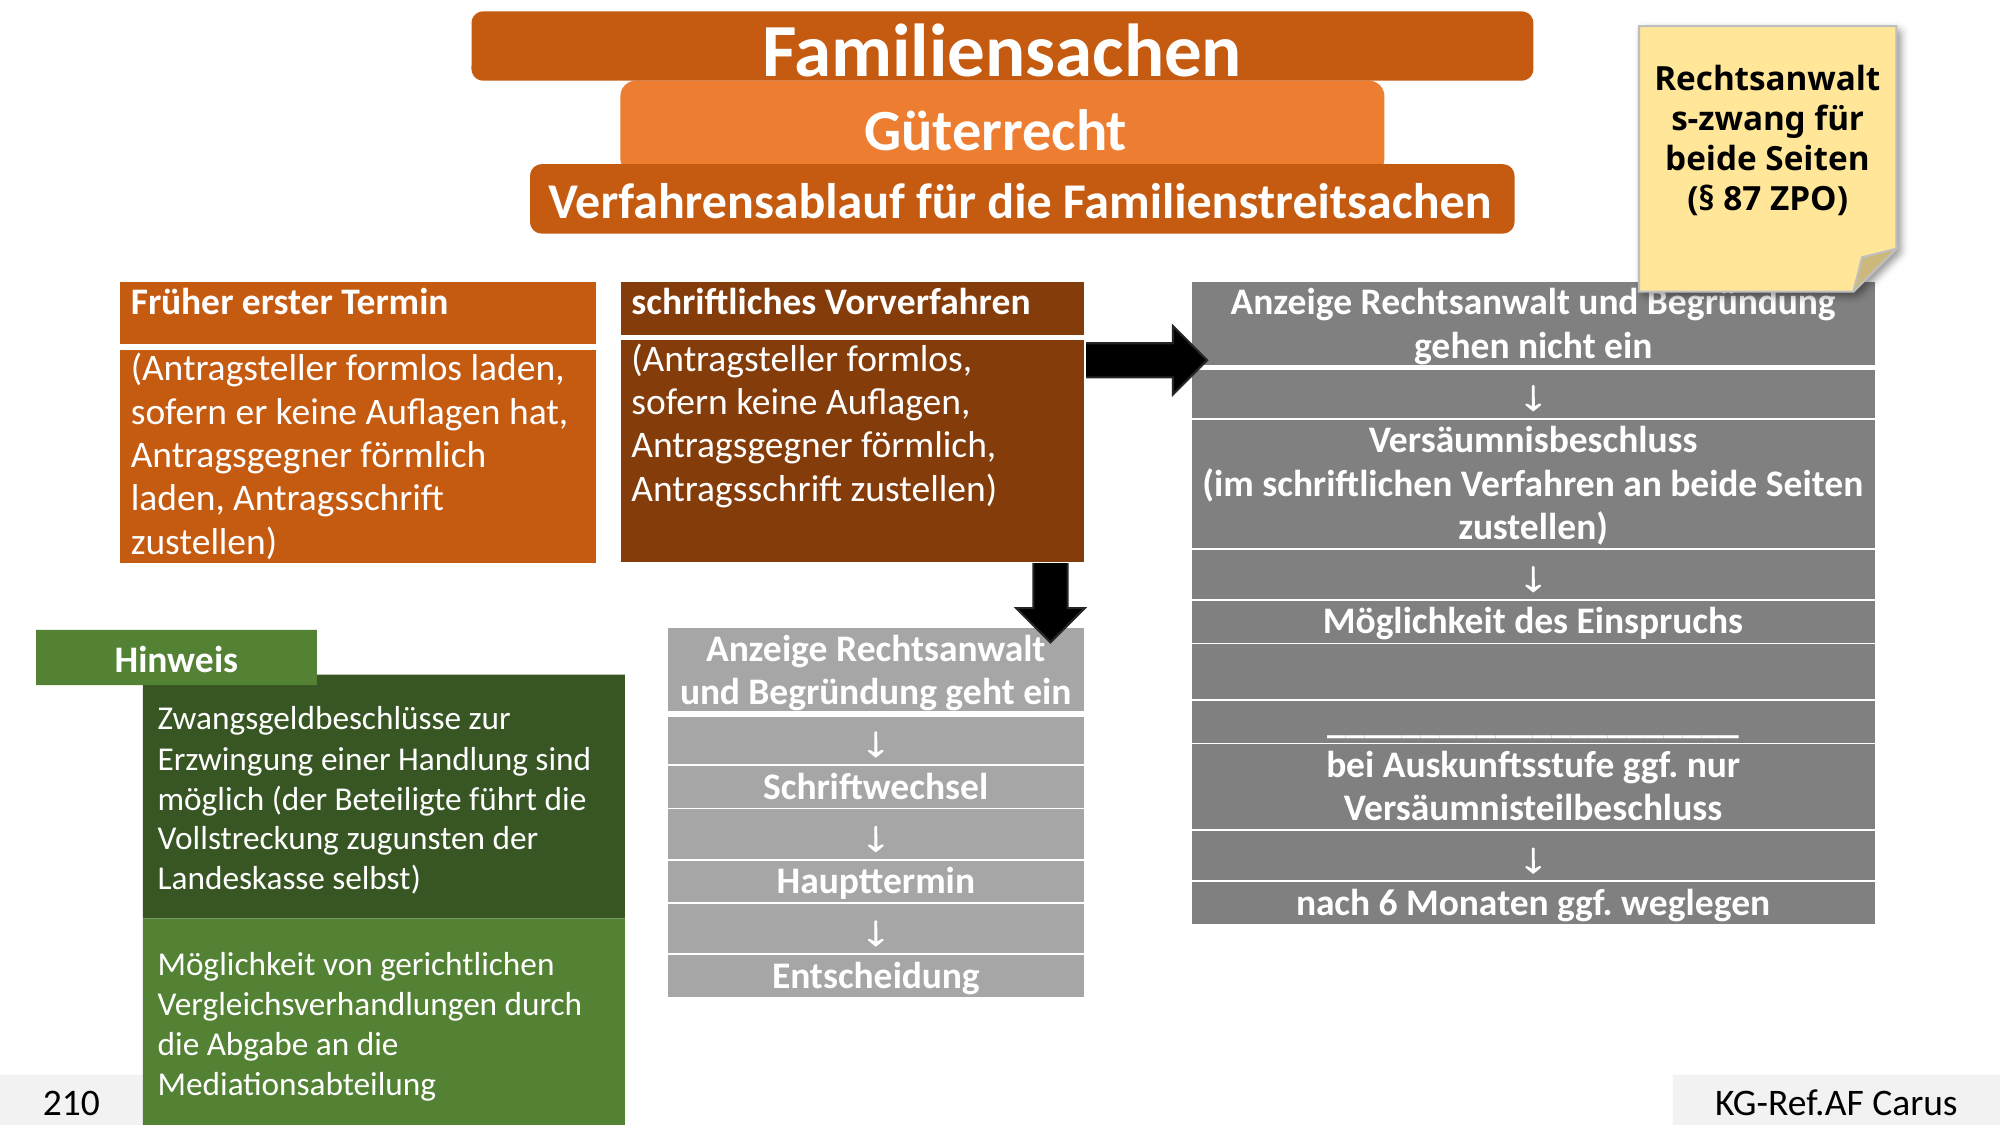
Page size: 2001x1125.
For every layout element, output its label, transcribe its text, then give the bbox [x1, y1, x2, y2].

table_cell Entscheidung [668, 955, 1084, 997]
table_cell (Antragsteller formlos laden, sofern er keine Auflagen hat, Antragsgegner förmlich laden, Antragsschrift zustellen) [120, 350, 596, 563]
table_header Früher erster Termin [120, 282, 596, 344]
table_cell (Antragsteller formlos, sofern keine Auflagen, Antragsgegner förmlich, Antragsschrift zustellen) [621, 340, 1084, 562]
table_header Anzeige Rechtsanwalt und Begründung geht ein [668, 628, 1084, 711]
text_box 210 [0, 1074, 142, 1125]
table_cell Schriftwechsel [668, 766, 1084, 808]
table_cell Haupttermin [668, 861, 1084, 902]
table_cell nach 6 Monaten ggf. weglegen [1192, 882, 1875, 924]
table_cell  [1192, 831, 1875, 880]
table_cell  [1192, 370, 1875, 418]
text_box KG-Ref.AF Carus [1672, 1074, 2000, 1125]
text_box Möglichkeit von gerichtlichen Vergleichsverhandlungen durch die Abgabe an die Mediationsabteilung [142, 917, 626, 1125]
text_box Rechtsanwalts-zwang für beide Seiten (§ 87 ZPO) [1637, 25, 1900, 293]
table_cell  [668, 904, 1084, 953]
text_box Hinweis [35, 629, 318, 686]
text_box [1013, 563, 1088, 644]
text_box [1086, 323, 1209, 397]
table_header Anzeige Rechtsanwalt und Begründung gehen nicht ein [1192, 282, 1875, 365]
table_cell  [668, 717, 1084, 764]
table_cell  [668, 809, 1084, 859]
text_box Familiensachen [470, 10, 1535, 82]
table_cell Versäumnisbeschluss (im schriftlichen Verfahren an beide Seiten zustellen) [1192, 420, 1875, 548]
text_box Güterrecht [619, 82, 1386, 163]
table_cell [1192, 644, 1875, 699]
table_cell  [1192, 550, 1875, 599]
table_cell ______________________ [1192, 701, 1875, 743]
table_header schriftliches Vorverfahren [621, 282, 1084, 335]
text_box Verfahrensablauf für die Familienstreitsachen [529, 163, 1516, 235]
table_cell Möglichkeit des Einspruchs [1192, 601, 1875, 643]
text_box Zwangsgeldbeschlüsse zur Erzwingung einer Handlung sind möglich (der Beteiligte führt die Vollstreckung zugunsten der Landeskasse selbst) [142, 674, 626, 917]
table_cell bei Auskunftsstufe ggf. nur Versäumnisteilbeschluss [1192, 744, 1875, 829]
